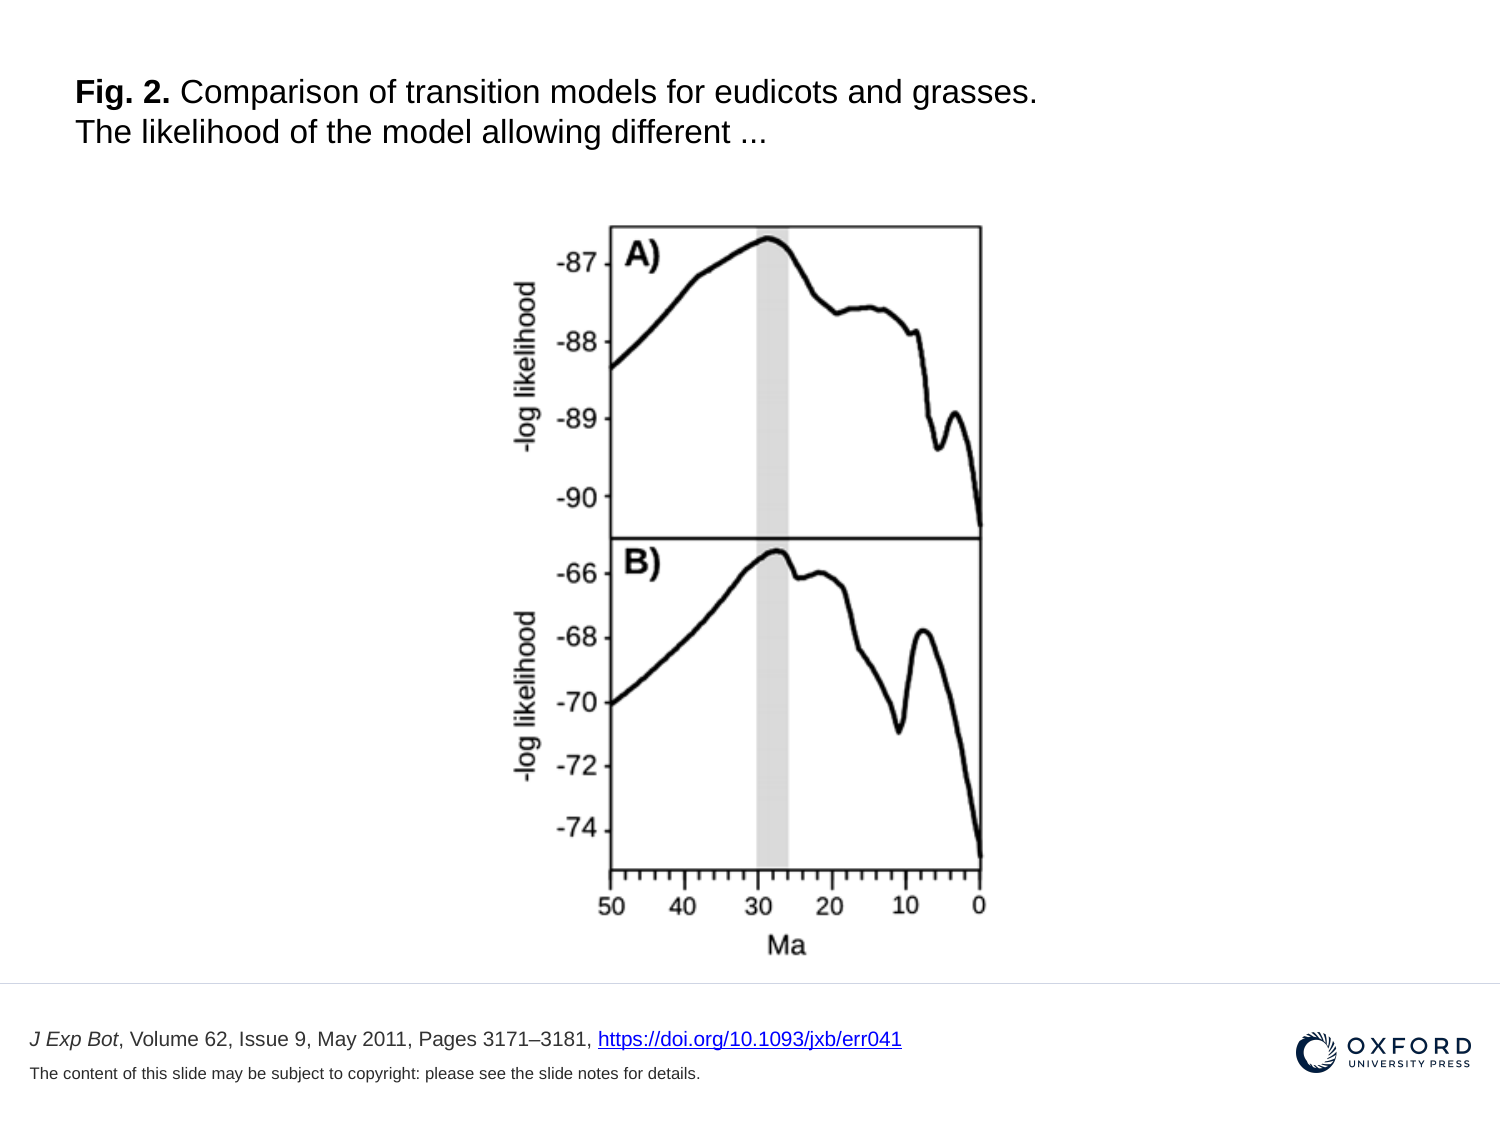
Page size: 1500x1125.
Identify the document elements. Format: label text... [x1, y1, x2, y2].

picture [512, 224, 988, 957]
picture [1296, 1032, 1471, 1073]
title Fig. 2. Comparison of transition models for eudicots and grasses. The likelihood of the model allowing different ... [75, 69, 1078, 171]
footer J Exp Bot, Volume 62, Issue 9, May 2011, Pages 3171–3181, https://doi.org/10.1093/jxb/err041 The content of this slide may be subject to copyright: please see the slide notes for details. [0, 983, 1260, 1125]
